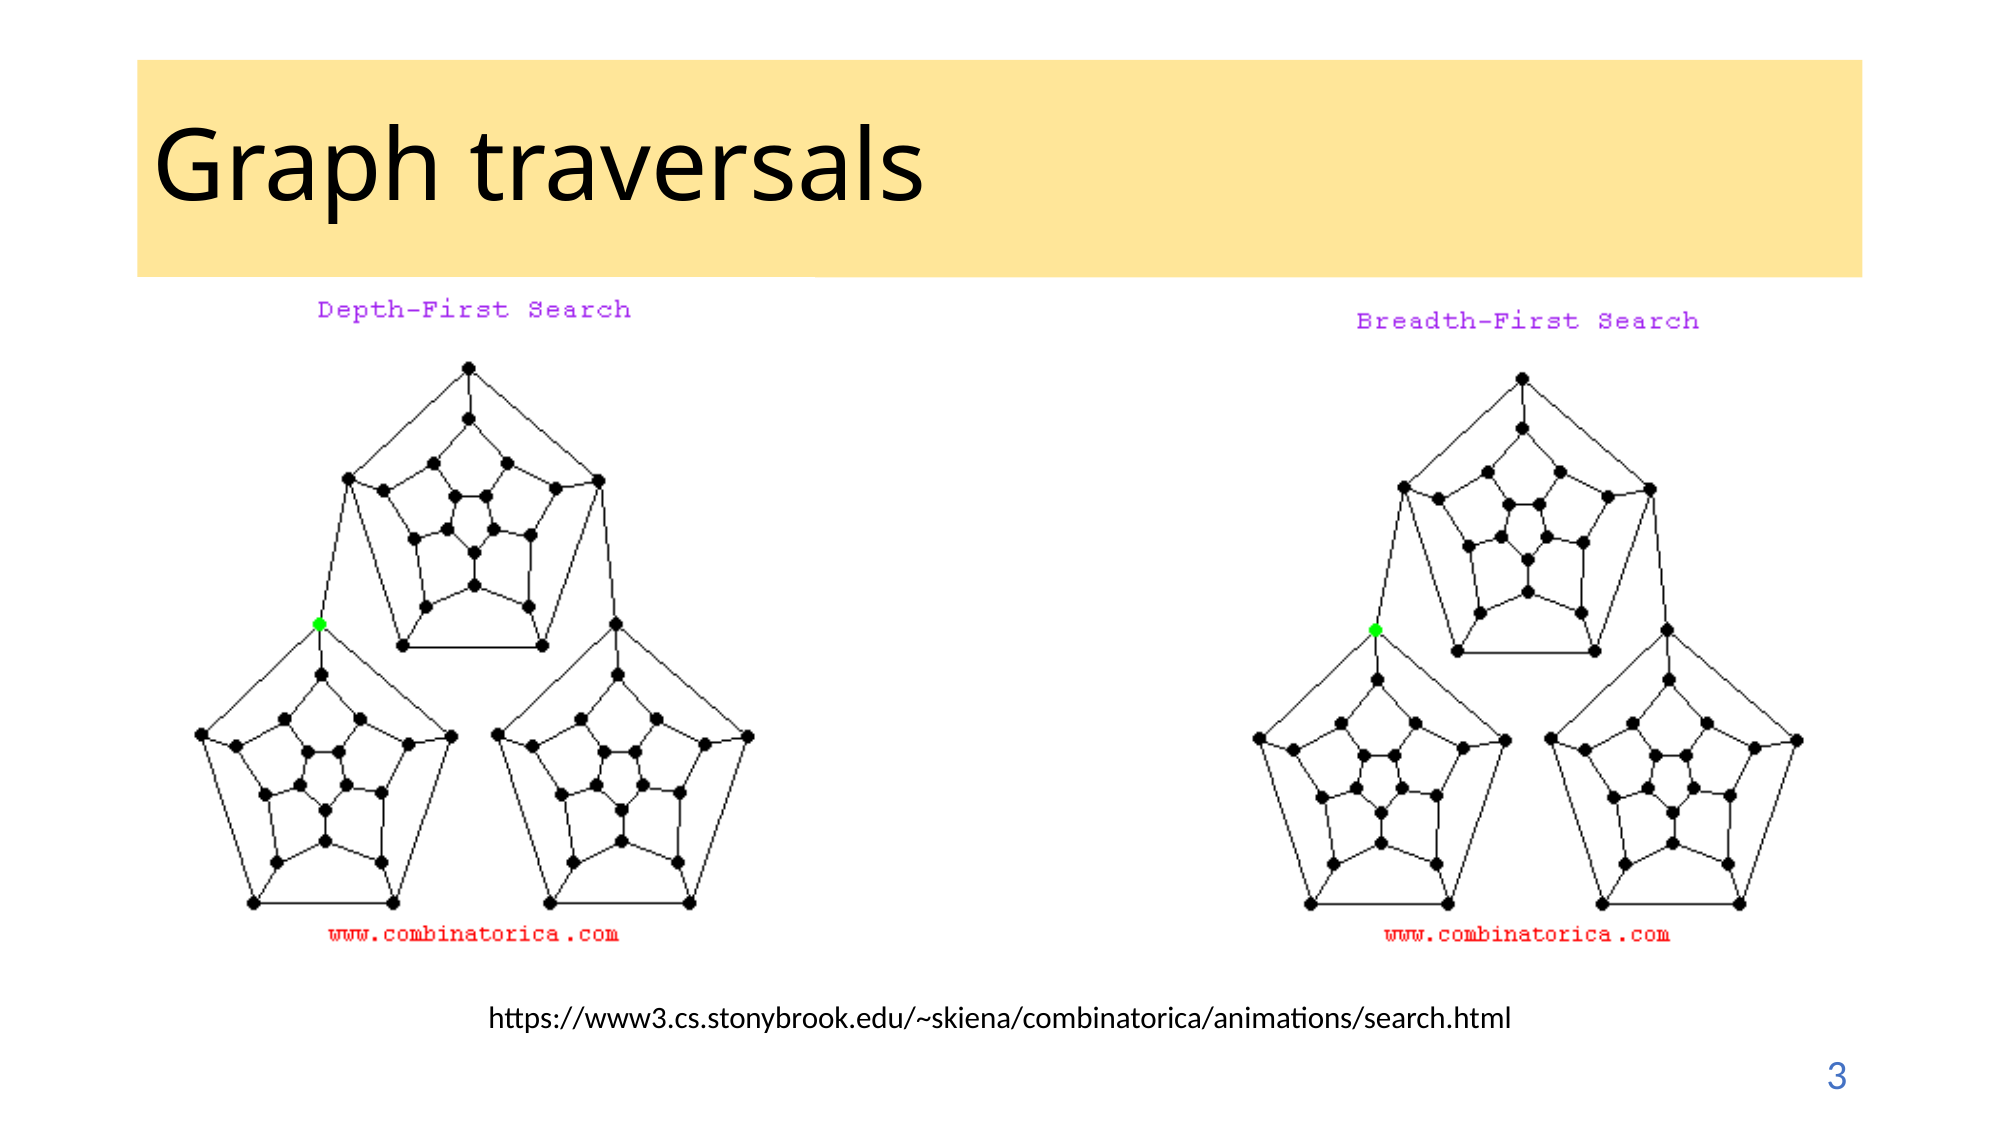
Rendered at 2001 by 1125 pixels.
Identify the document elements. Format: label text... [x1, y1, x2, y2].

title Graph traversals [137, 59, 1863, 278]
list https://www3.cs.stonybrook.edu/~skiena/combinatorica/animations/search.html [137, 994, 1863, 1043]
slide_number 3 [1412, 1043, 1863, 1103]
picture [1196, 289, 1863, 955]
picture [137, 277, 815, 955]
